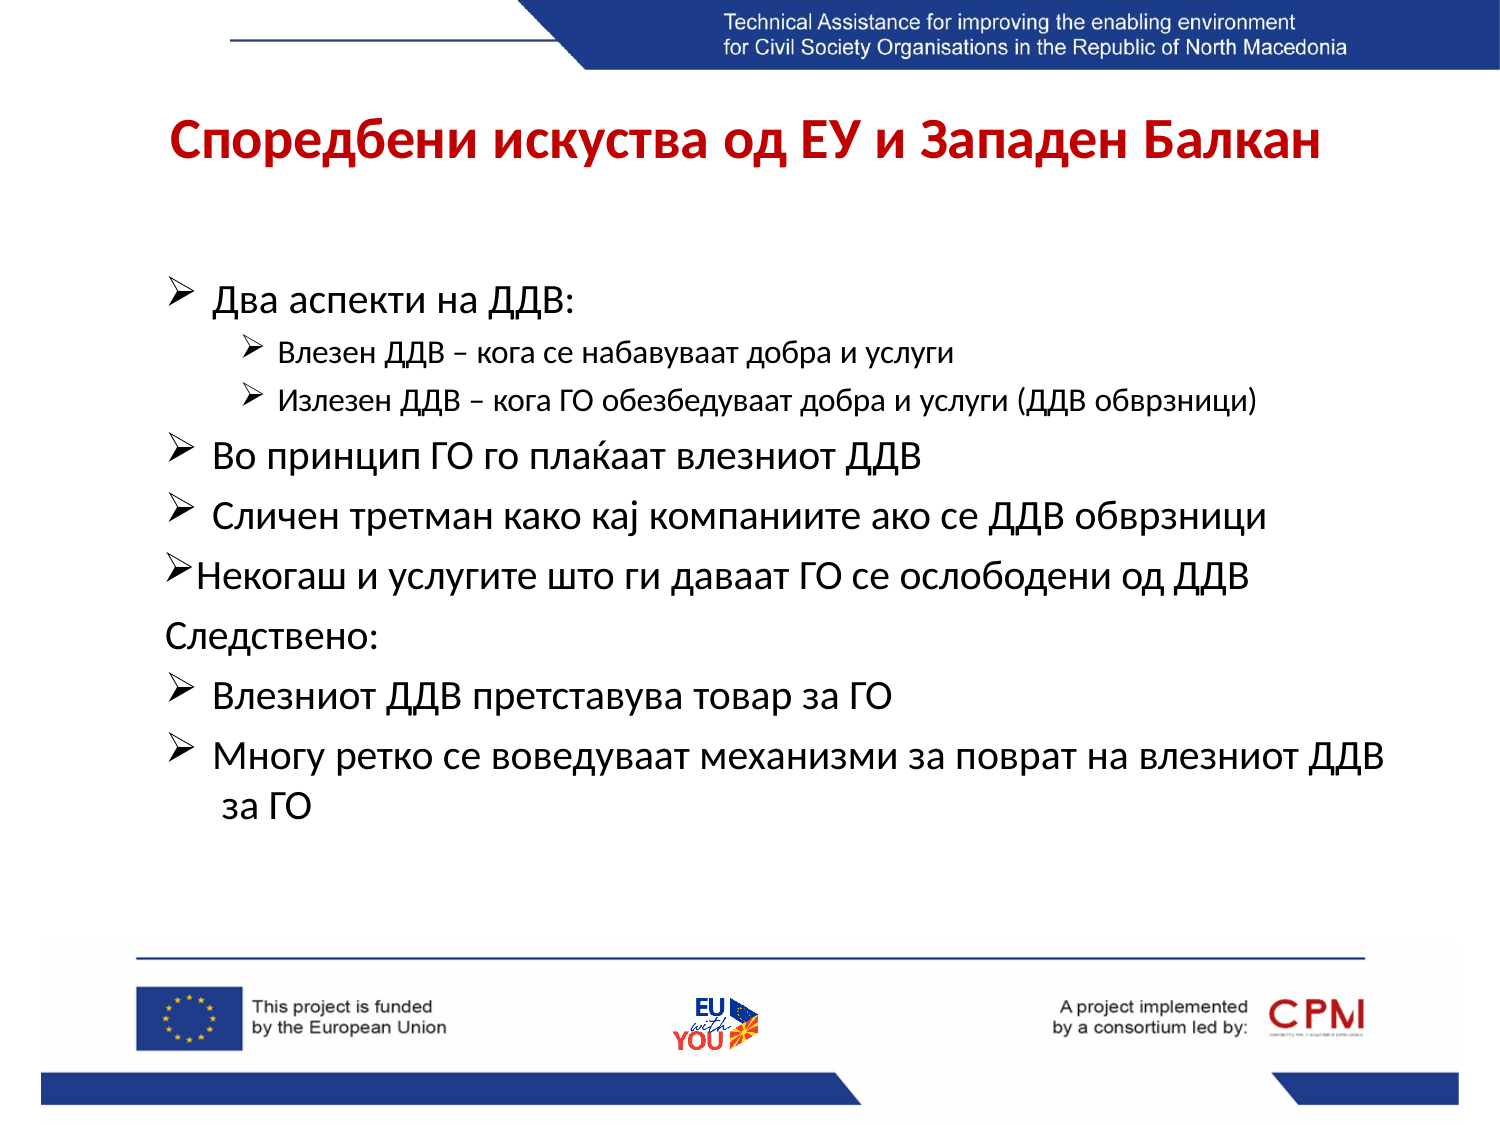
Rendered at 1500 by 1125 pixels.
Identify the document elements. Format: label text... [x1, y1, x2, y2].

text_box Два аспекти на ДДВ: Влезен ДДВ – кога се набавуваат добра и услуги Излезен ДДВ – кога ГО обезбедуваат добра и услуги (ДДВ обврзници) Во принцип ГО го плаќаат влезниот ДДВ Сличен третман како кај компаниите ако се ДДВ обврзници Некогаш и услугите што ги даваат ГО се ослободени од ДДВ Следствено: Влезниот ДДВ претставува товар за ГО Многу ретко се воведуваат механизми за поврат на влезниот ДДВ за ГО [162, 258, 1390, 829]
picture [229, 0, 1500, 70]
title Споредбени искуства од ЕУ и Западен Балкан [168, 98, 1331, 258]
picture [40, 942, 1459, 1125]
